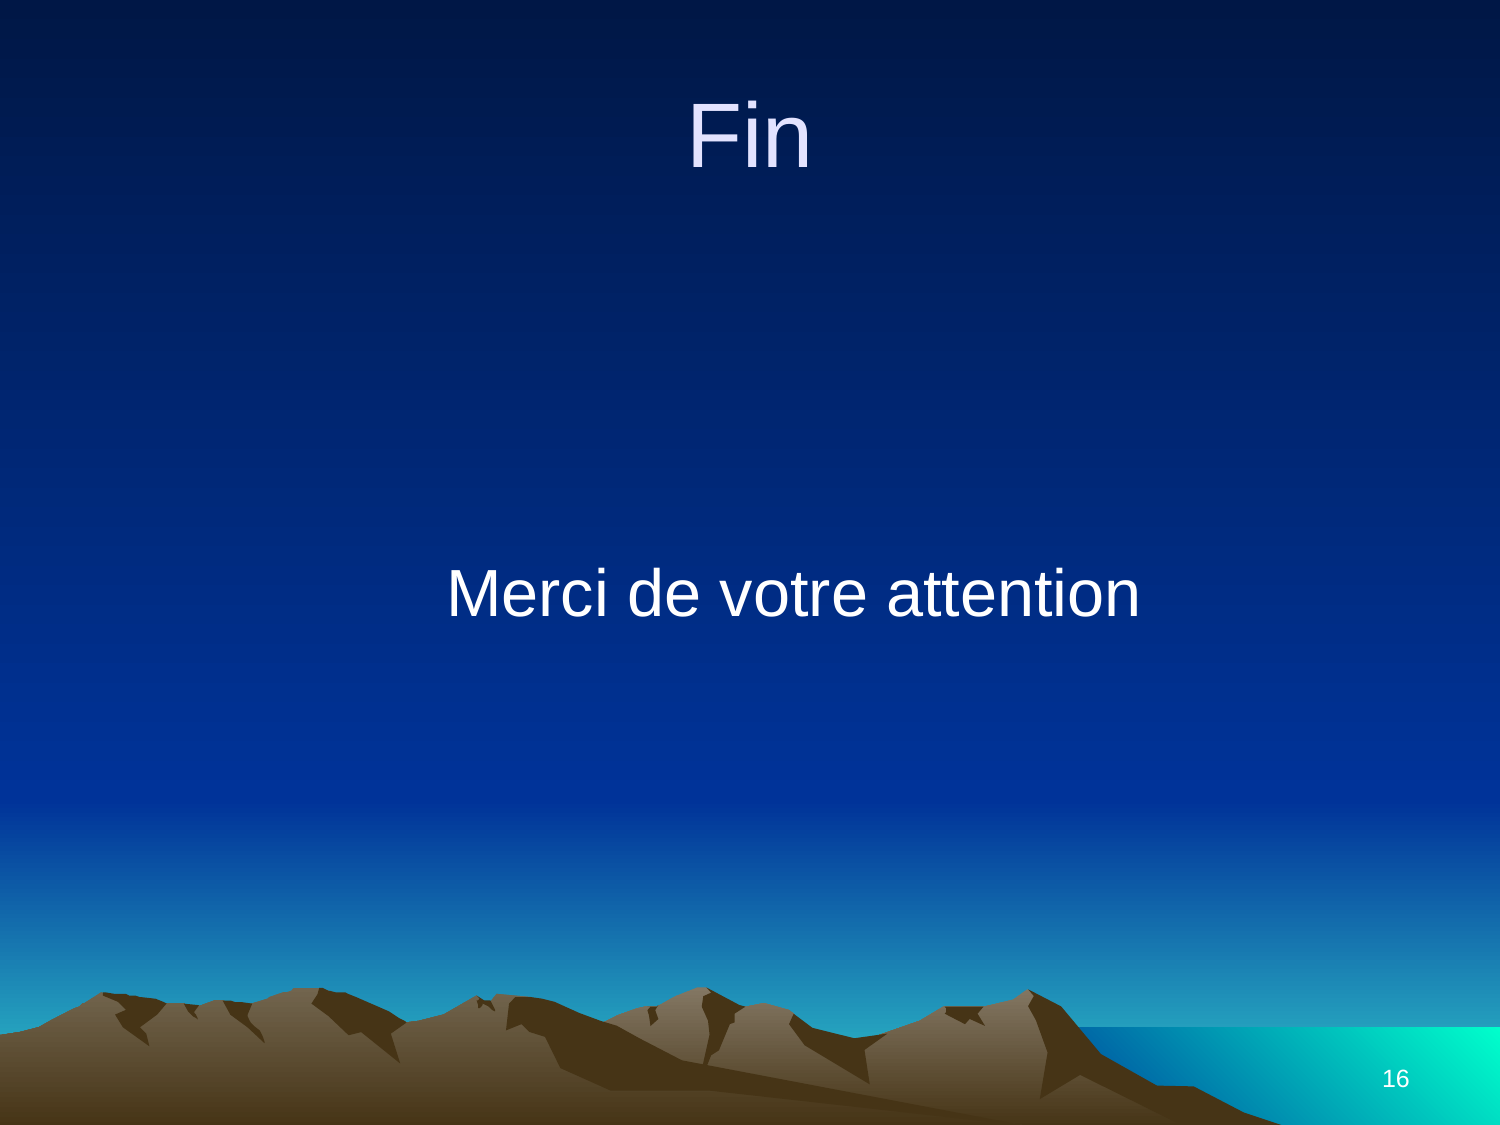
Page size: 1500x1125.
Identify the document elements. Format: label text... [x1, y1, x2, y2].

slide_number 16 [1074, 1024, 1426, 1101]
title Fin [74, 37, 1426, 226]
list Merci de votre attention [74, 262, 1426, 1001]
